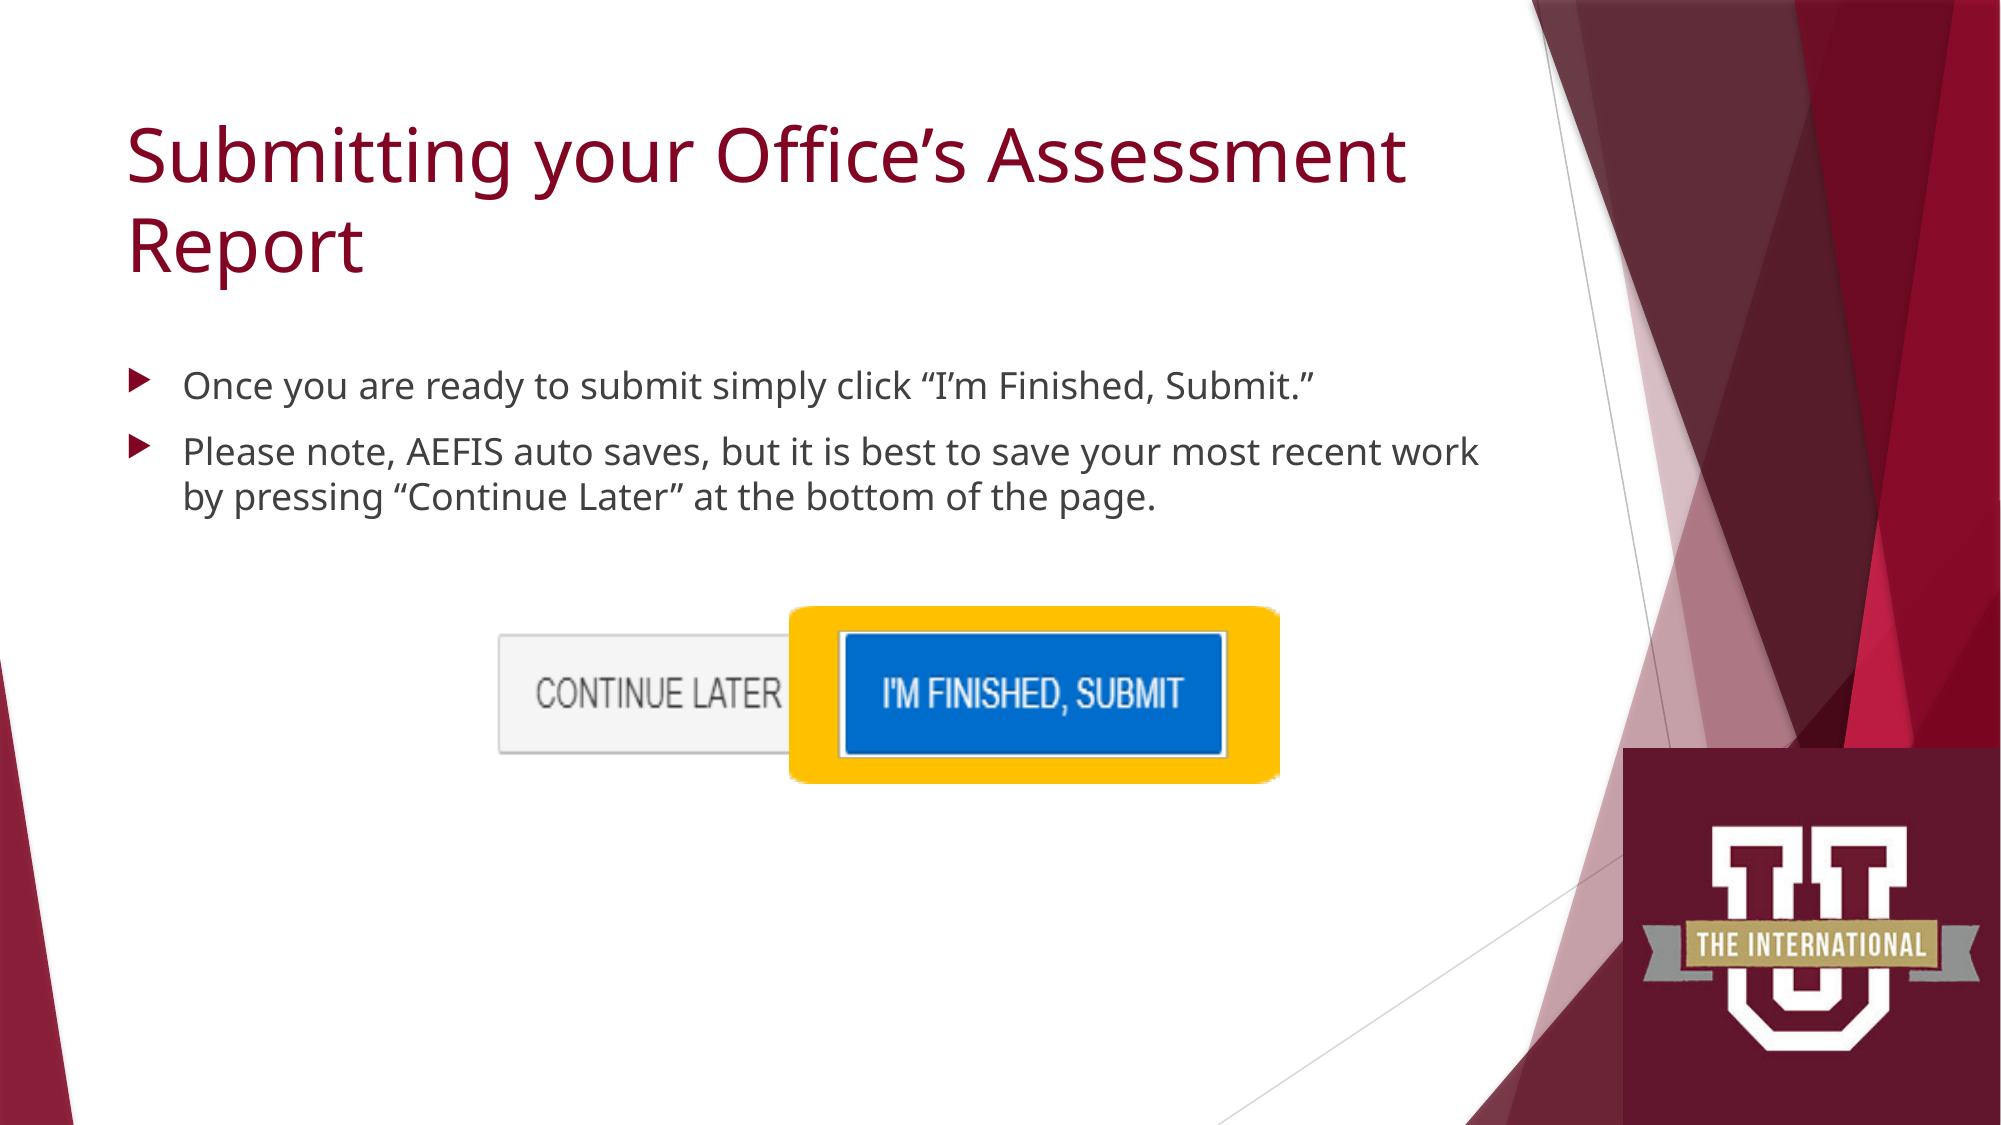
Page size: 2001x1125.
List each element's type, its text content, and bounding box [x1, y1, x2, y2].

list Once you are ready to submit simply click “I’m Finished, Submit.” Please note, AEFIS auto saves, but it is best to save your most recent work by pressing “Continue Later” at the bottom of the page. [111, 354, 1522, 992]
title Submitting your Office’s Assessment Report [111, 99, 1612, 317]
picture [1623, 747, 2000, 1125]
picture [469, 605, 1281, 784]
